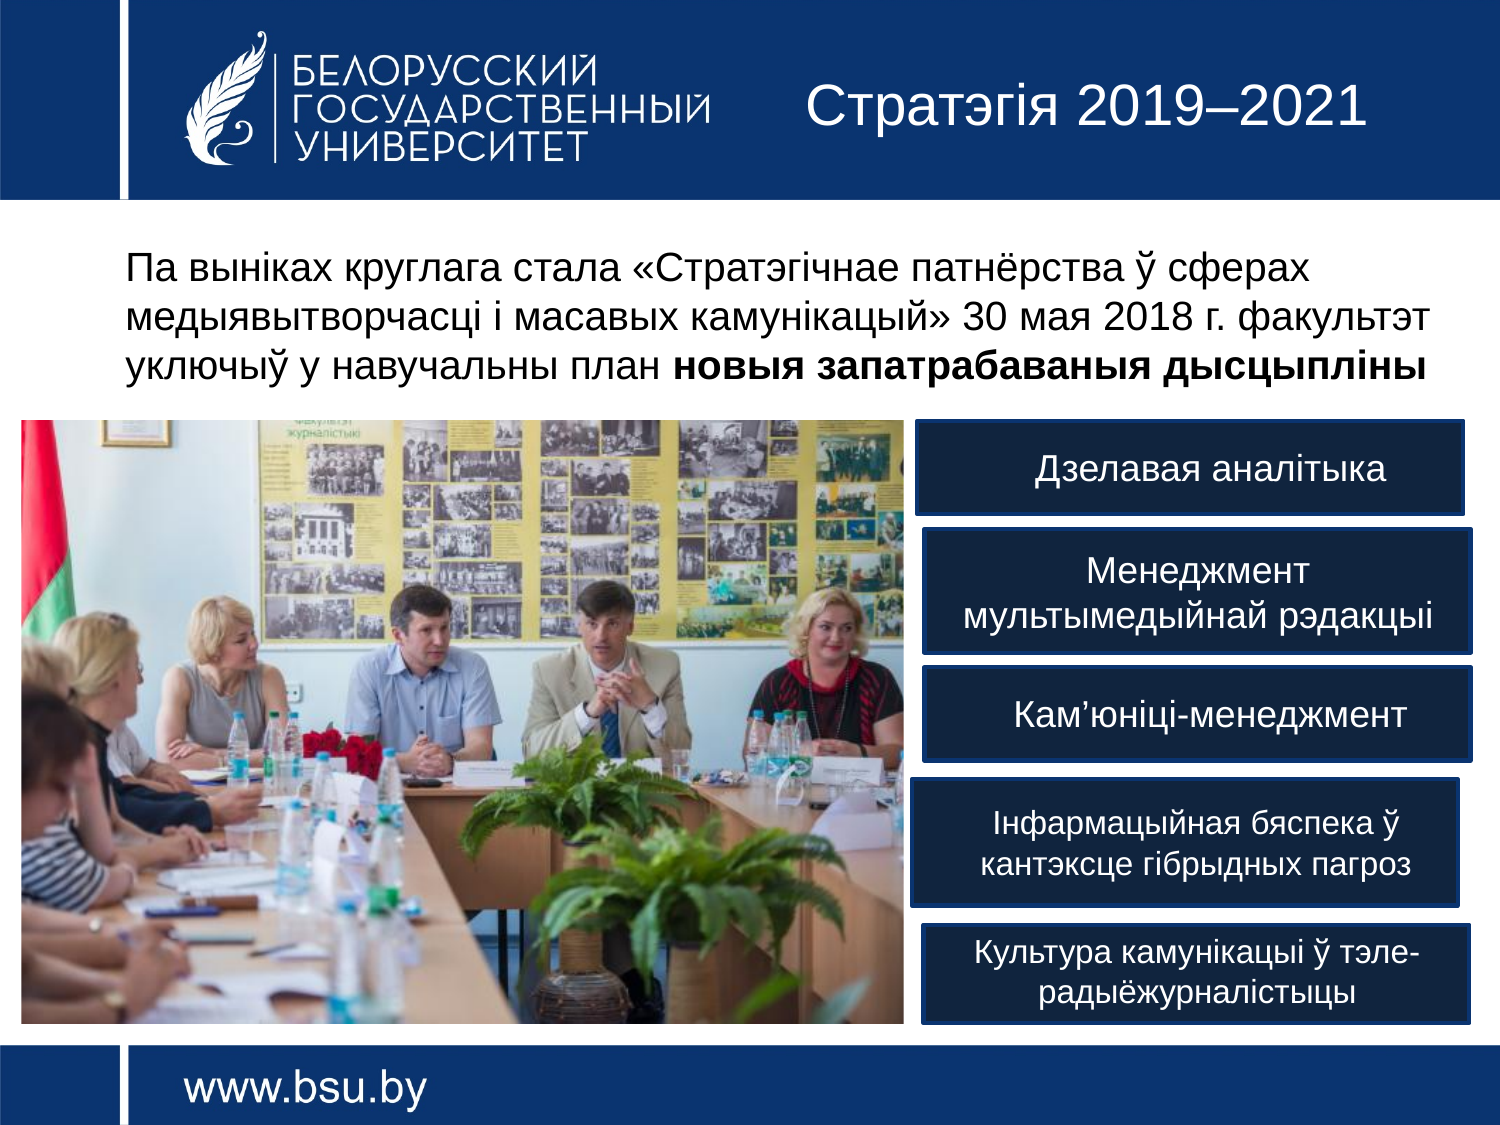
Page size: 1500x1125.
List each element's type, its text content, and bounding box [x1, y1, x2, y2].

picture [0, 0, 1500, 200]
text_box Кам’юніці-менеджмент [908, 682, 1500, 743]
text_box Дзелавая аналітыка [908, 436, 1500, 497]
text_box [922, 527, 1473, 655]
text_box [922, 665, 1473, 682]
text_box Па выніках круглага стала «Стратэгічнае патнёрства ў сферах медыявытворчасці і масавых камунікацый» 30 мая 2018 г. факультэт уключыў у навучальны план новыя запатрабаваныя дысцыпліны [110, 219, 1500, 409]
picture [0, 1045, 1500, 1125]
text_box Культура камунікацыі ў тэле- радыёжурналістыцы [908, 923, 1500, 1018]
text_box [921, 1018, 1471, 1025]
picture [21, 420, 904, 1024]
text_box Менеджмент мультымедыйнай рэдакцыі [927, 538, 1470, 643]
text_box [915, 497, 1465, 516]
text_box [922, 743, 1473, 763]
text_box [915, 419, 1465, 436]
text_box Інфармацыйная бяспека ў кантэксце гібрыдных пагроз [929, 794, 1464, 889]
title Стратэгія 2019–2021 [726, 23, 1449, 181]
text_box [910, 777, 1460, 908]
